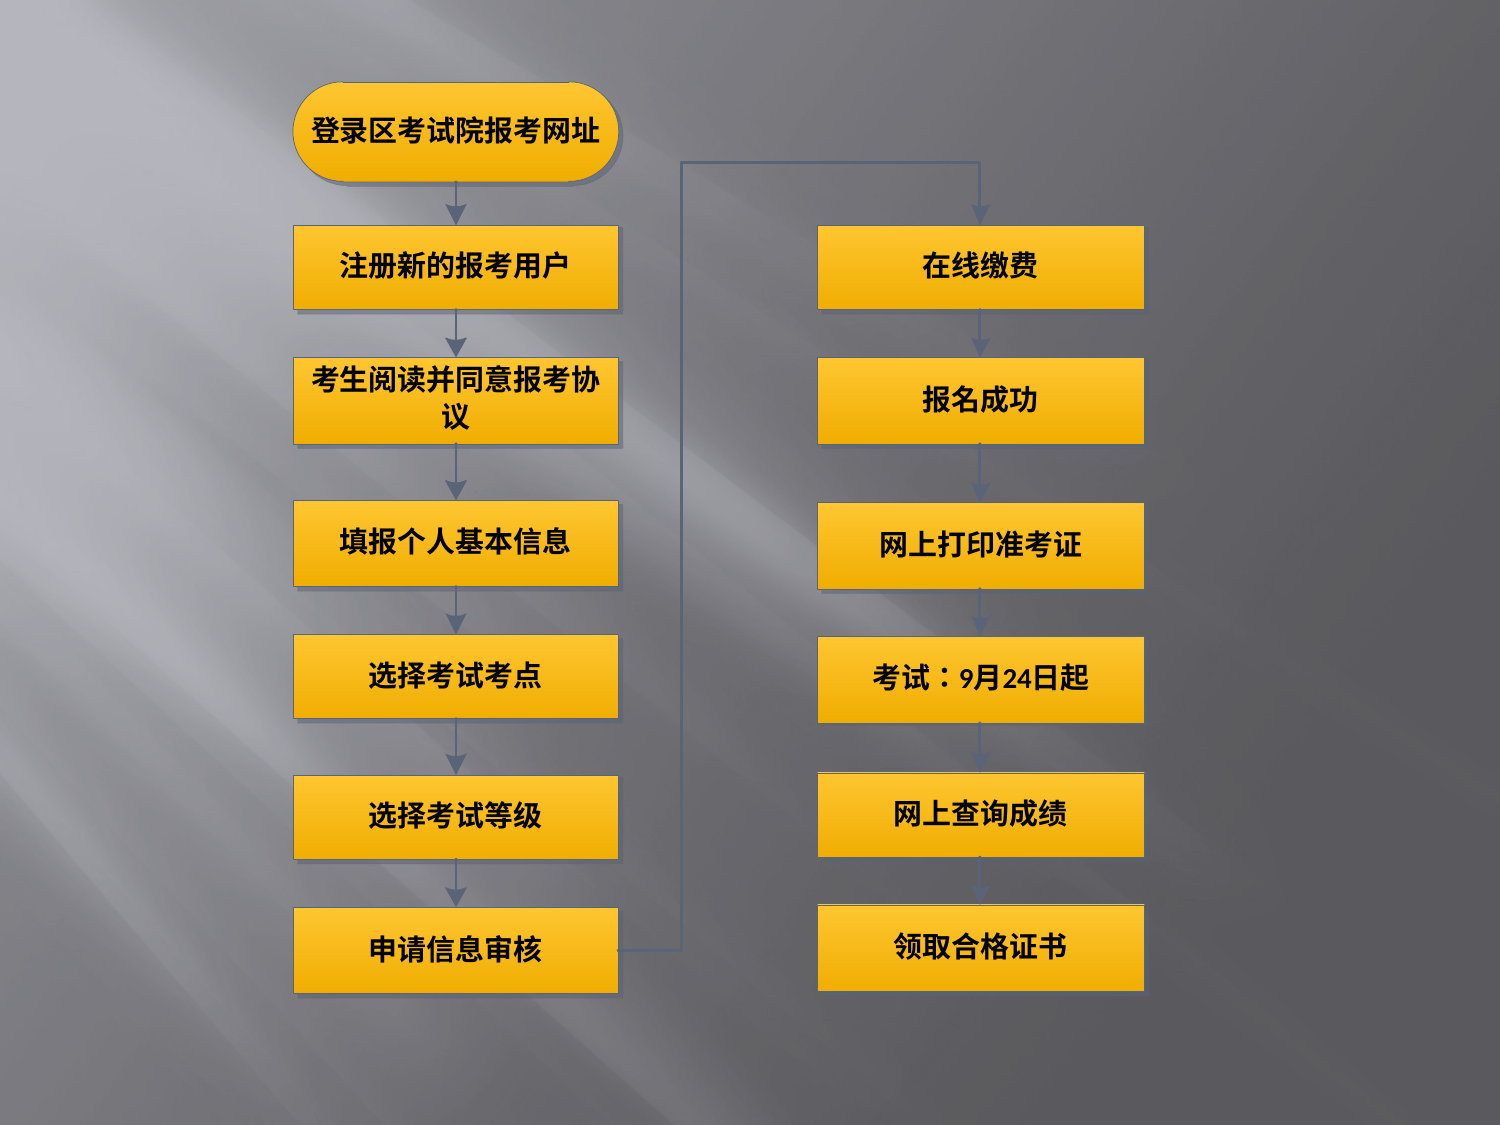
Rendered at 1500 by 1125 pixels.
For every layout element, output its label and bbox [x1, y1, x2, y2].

picture [288, 77, 1152, 1002]
